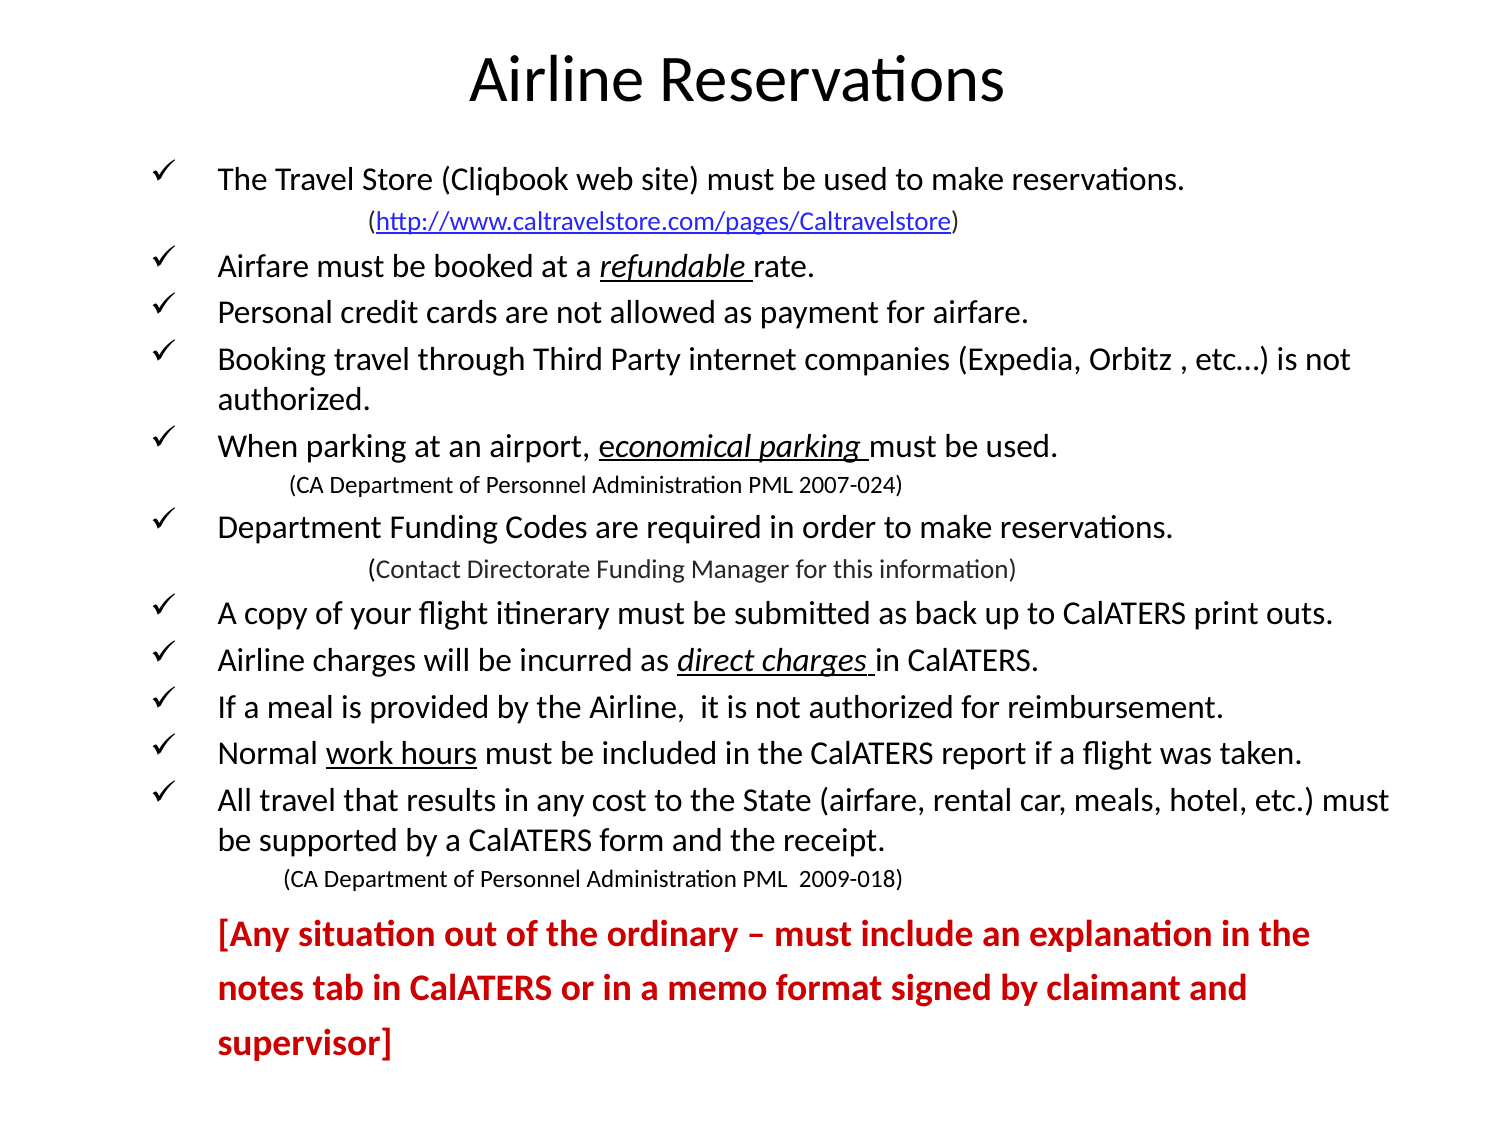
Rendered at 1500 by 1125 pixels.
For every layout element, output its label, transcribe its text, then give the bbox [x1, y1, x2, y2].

title Airline Reservations [49, 12, 1426, 138]
list The Travel Store (Cliqbook web site) must be used to make reservations. (http://www.caltravelstore.com/pages/Caltravelstore) Airfare must be booked at a refundable rate. Personal credit cards are not allowed as payment for airfare. Booking travel through Third Party internet companies (Expedia, Orbitz , etc…) is not authorized. When parking at an airport, economical parking must be used. (CA Department of Personnel Administration PML 2007-024) Department Funding Codes are required in order to make reservations. (Contact Directorate Funding Manager for this information) A copy of your flight itinerary must be submitted as back up to CalATERS print outs. Airline charges will be incurred as direct charges in CalATERS. If a meal is provided by the Airline, it is not authorized for reimbursement. Normal work hours must be included in the CalATERS report if a flight was taken. All travel that results in any cost to the State (airfare, rental car, meals, hotel, etc.) must be supported by a CalATERS form and the receipt. (CA Department of Personnel Administration PML 2009-018) [Any situation out of the ordinary – must include an explanation in the notes tab in CalATERS or in a memo format signed by claimant and supervisor] [112, 149, 1413, 1076]
